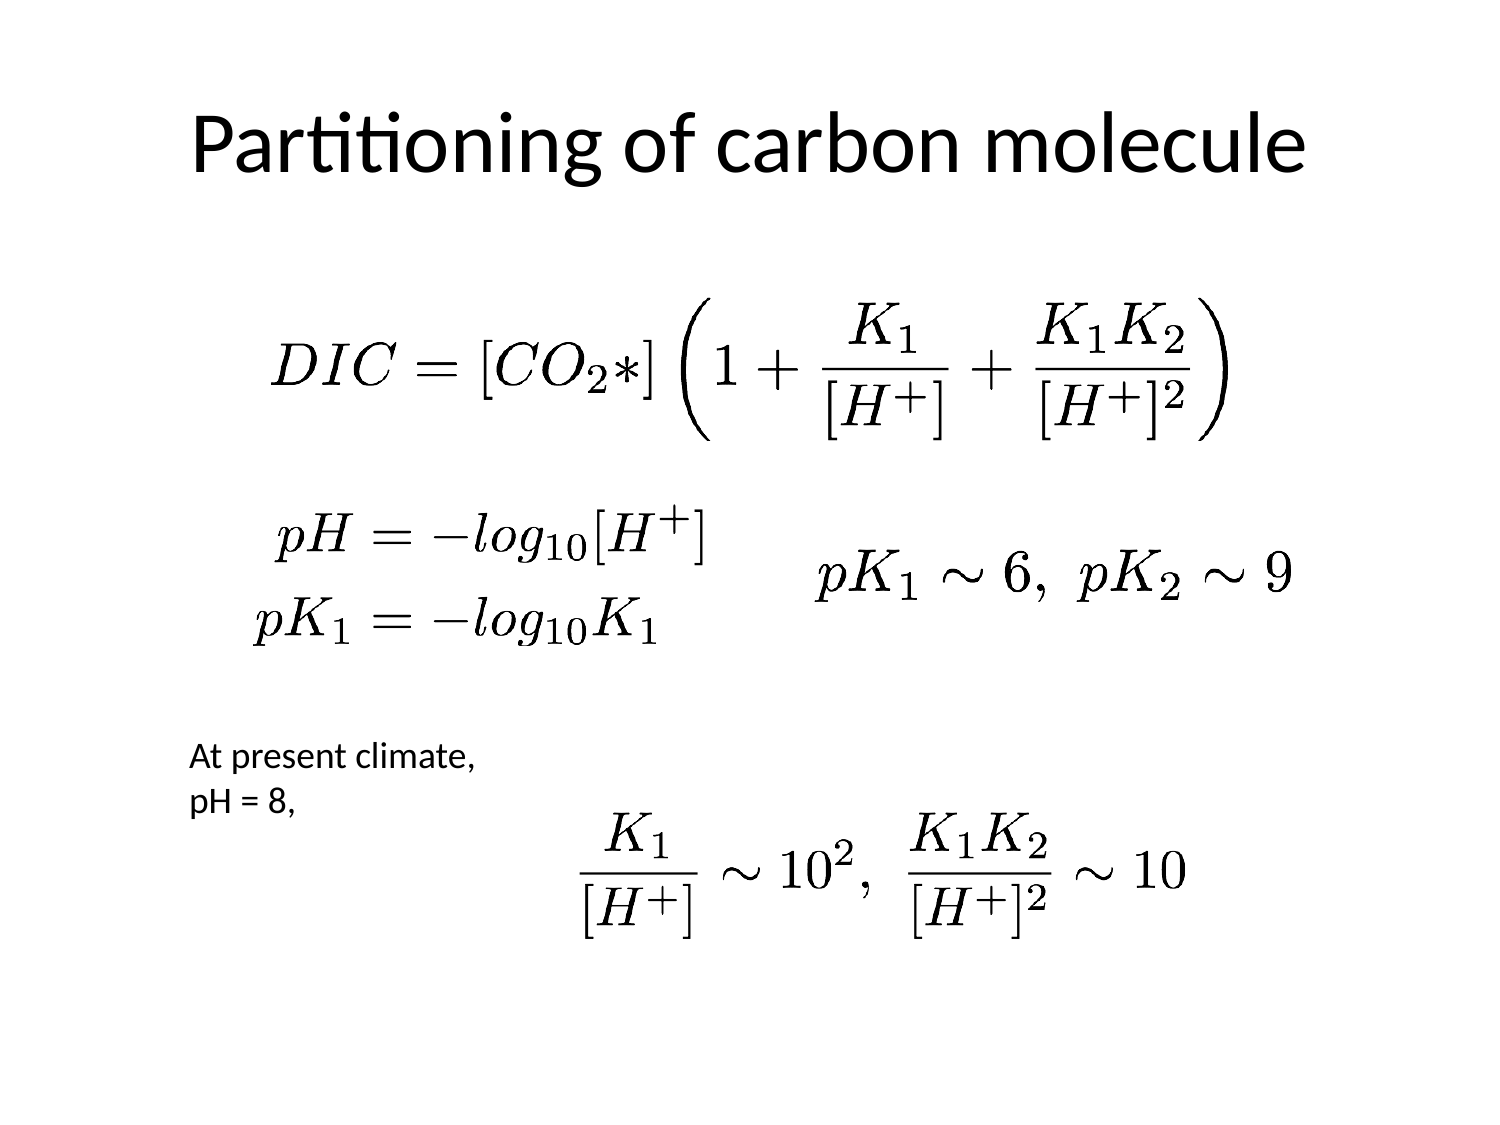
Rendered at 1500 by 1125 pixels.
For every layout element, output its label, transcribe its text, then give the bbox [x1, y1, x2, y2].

picture [814, 549, 1291, 603]
text_box At present climate, pH = 8, [189, 697, 1225, 854]
picture [253, 503, 704, 647]
title Partitioning of carbon molecule [146, 0, 1354, 279]
picture [270, 296, 1230, 442]
picture [578, 811, 1186, 940]
